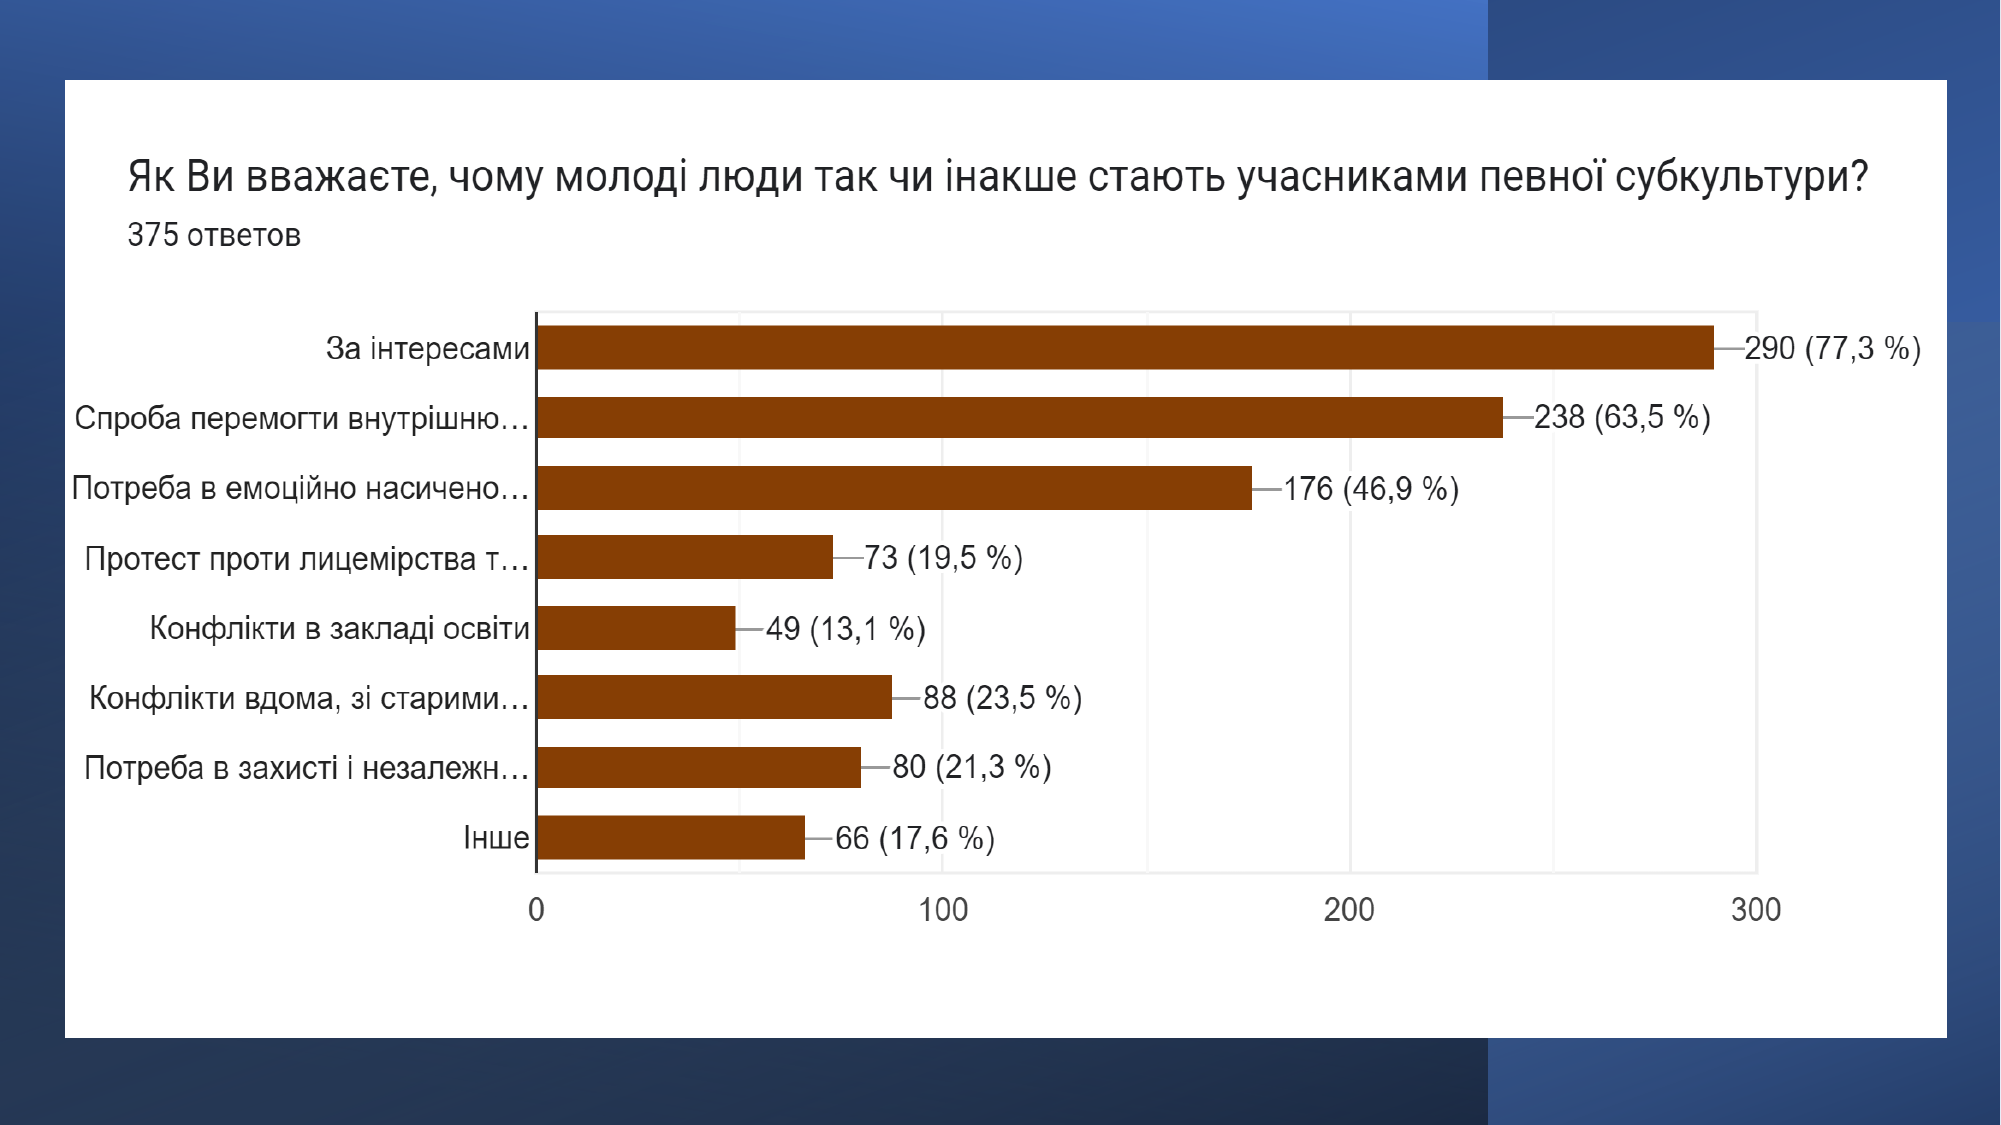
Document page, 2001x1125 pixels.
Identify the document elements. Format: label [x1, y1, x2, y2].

text_box [0, 321, 2000, 1125]
text_box [1489, 0, 2000, 321]
list [64, 80, 1947, 1038]
text_box [0, 0, 1489, 321]
